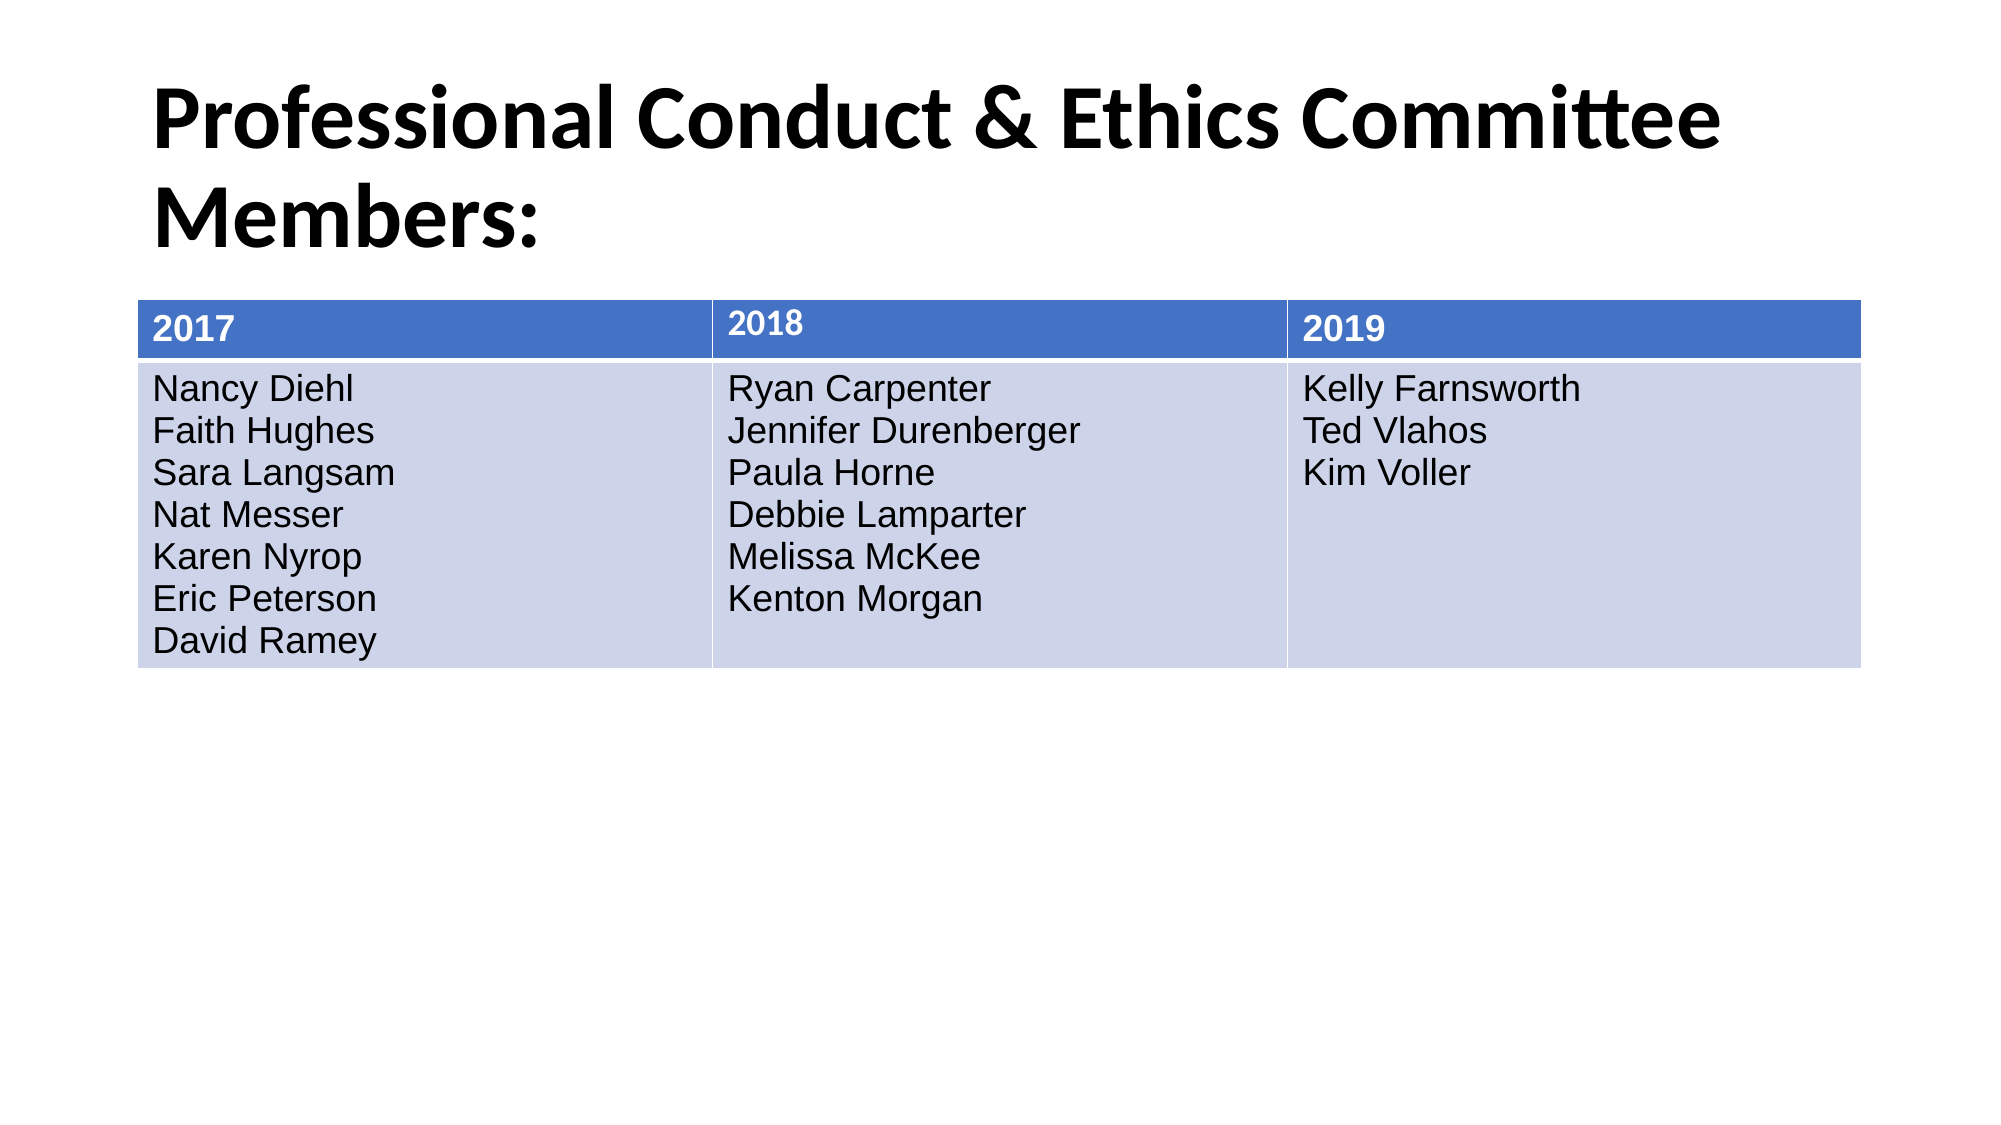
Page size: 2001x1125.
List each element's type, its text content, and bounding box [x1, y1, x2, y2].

table_header 2018 [713, 300, 1287, 358]
table_cell Nancy Diehl Faith Hughes Sara Langsam Nat Messer Karen Nyrop Eric Peterson David Ramey [138, 363, 712, 668]
table_header 2019 [1288, 300, 1861, 358]
table_cell Kelly Farnsworth Ted Vlahos Kim Voller [1288, 363, 1861, 668]
title Professional Conduct & Ethics Committee Members: [137, 59, 1863, 278]
table_header 2017 [138, 300, 712, 358]
table_cell Ryan Carpenter Jennifer Durenberger Paula Horne Debbie Lamparter Melissa McKee Kenton Morgan [713, 363, 1287, 668]
